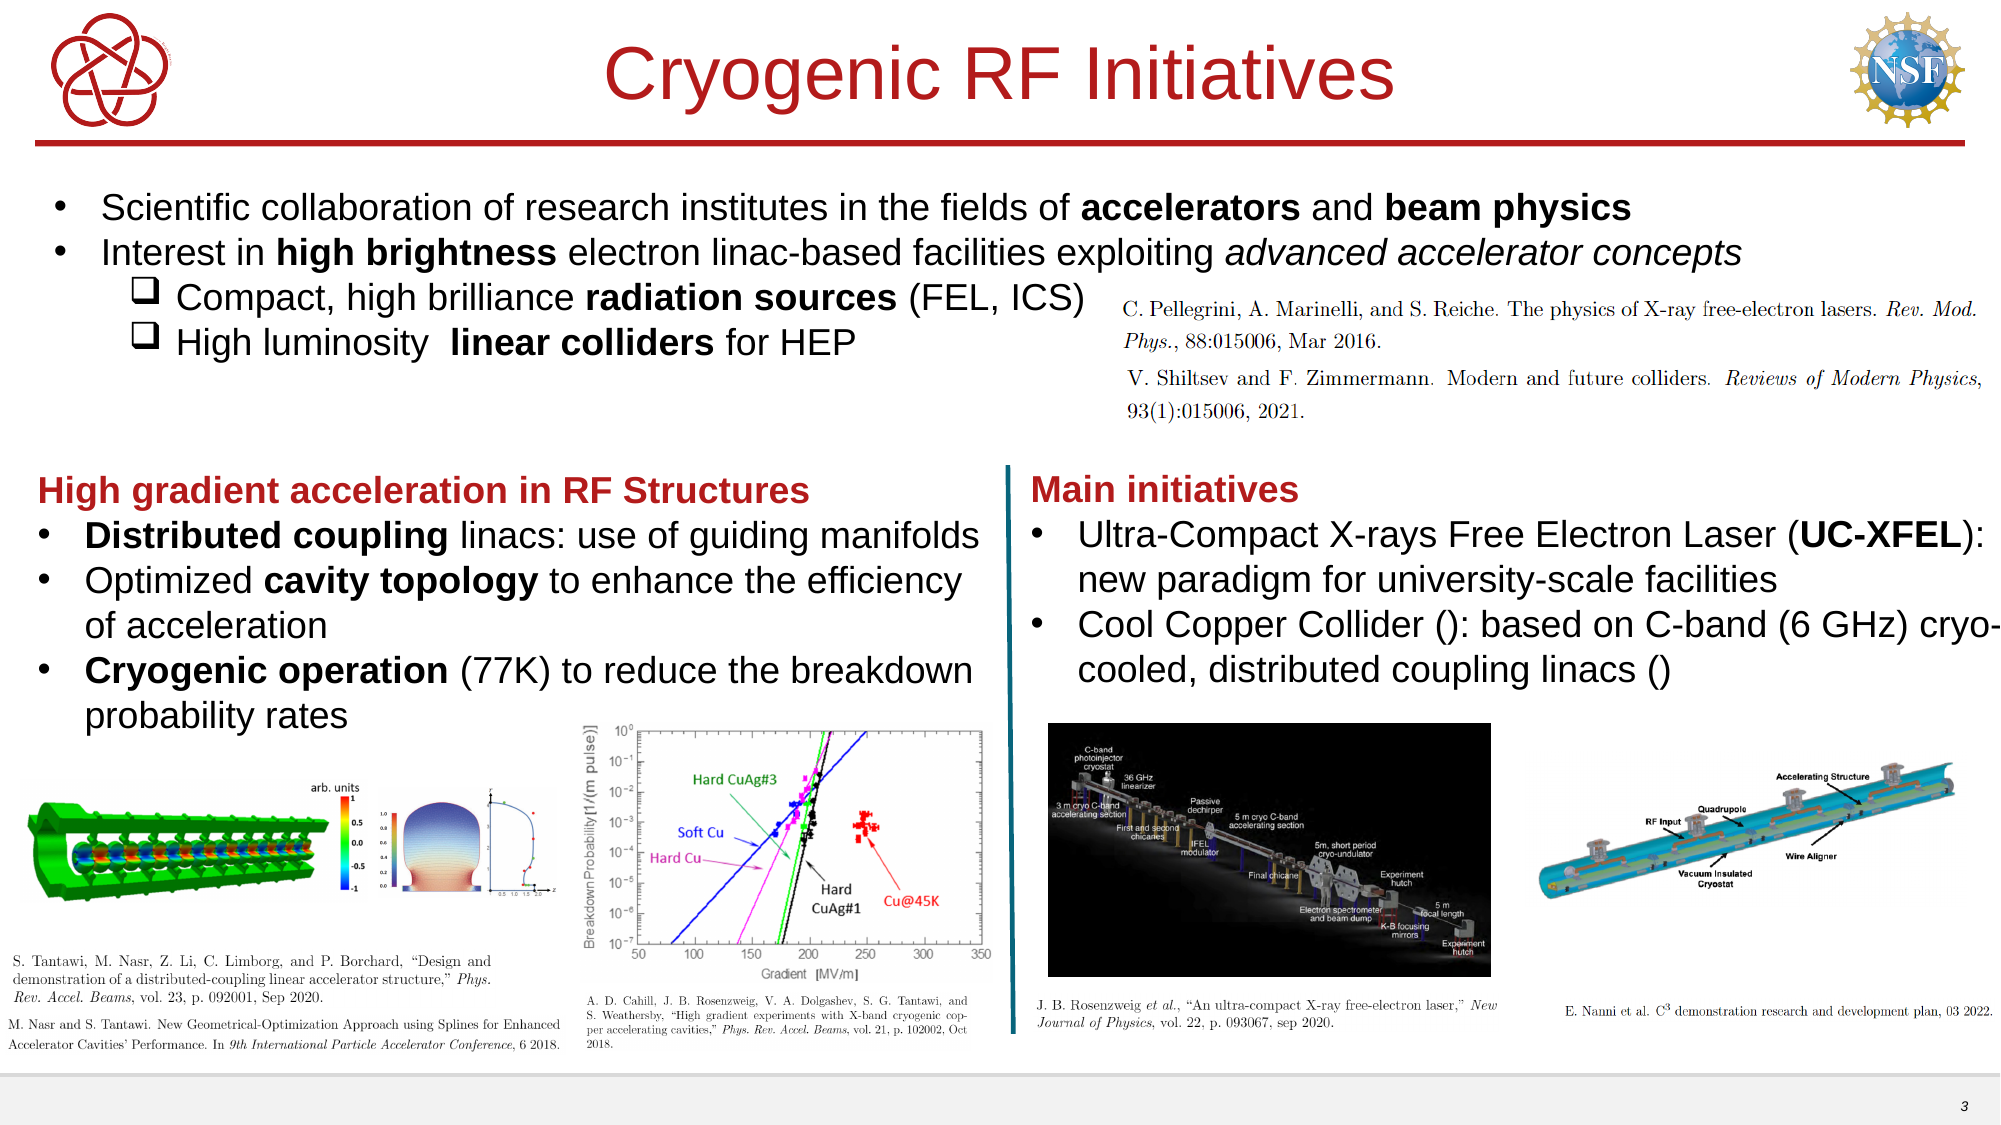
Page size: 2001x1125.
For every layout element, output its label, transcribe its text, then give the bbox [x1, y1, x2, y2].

picture [1048, 723, 1491, 978]
title Cryogenic RF Initiatives [0, 0, 2000, 140]
picture [1525, 751, 1967, 908]
picture [585, 992, 971, 1051]
picture [378, 786, 558, 898]
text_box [1007, 464, 1014, 1035]
picture [1115, 292, 1984, 431]
picture [580, 721, 993, 983]
picture [5, 1014, 566, 1055]
picture [9, 949, 496, 1008]
picture [1033, 993, 1500, 1033]
picture [1562, 998, 1995, 1022]
slide_number 3 [1833, 1087, 1984, 1125]
picture [19, 779, 369, 903]
